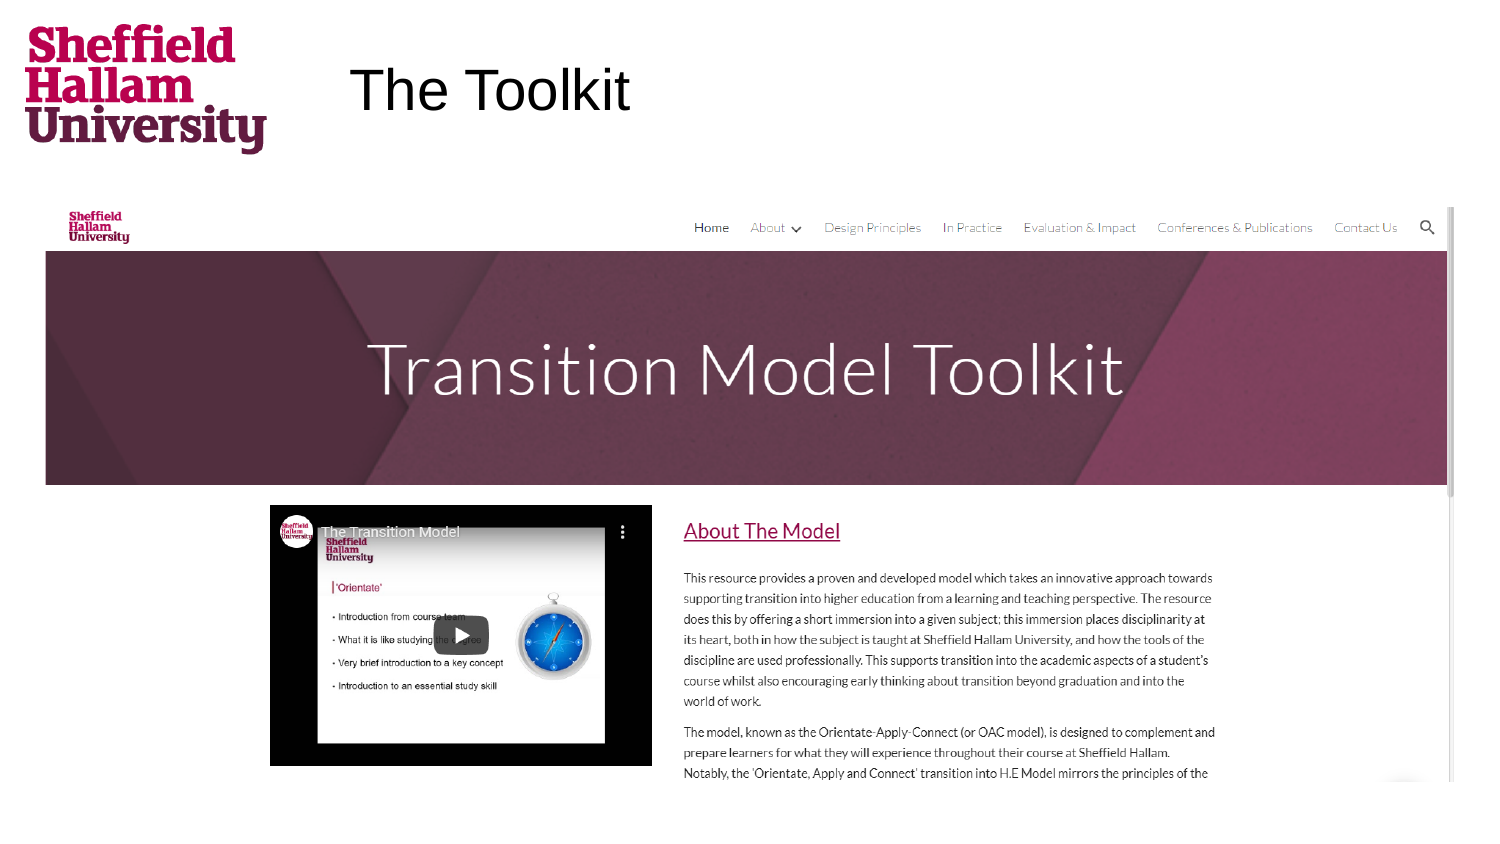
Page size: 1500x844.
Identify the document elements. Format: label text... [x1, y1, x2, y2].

title The Toolkit [334, 36, 1449, 167]
picture [45, 206, 1455, 782]
picture [25, 24, 267, 156]
